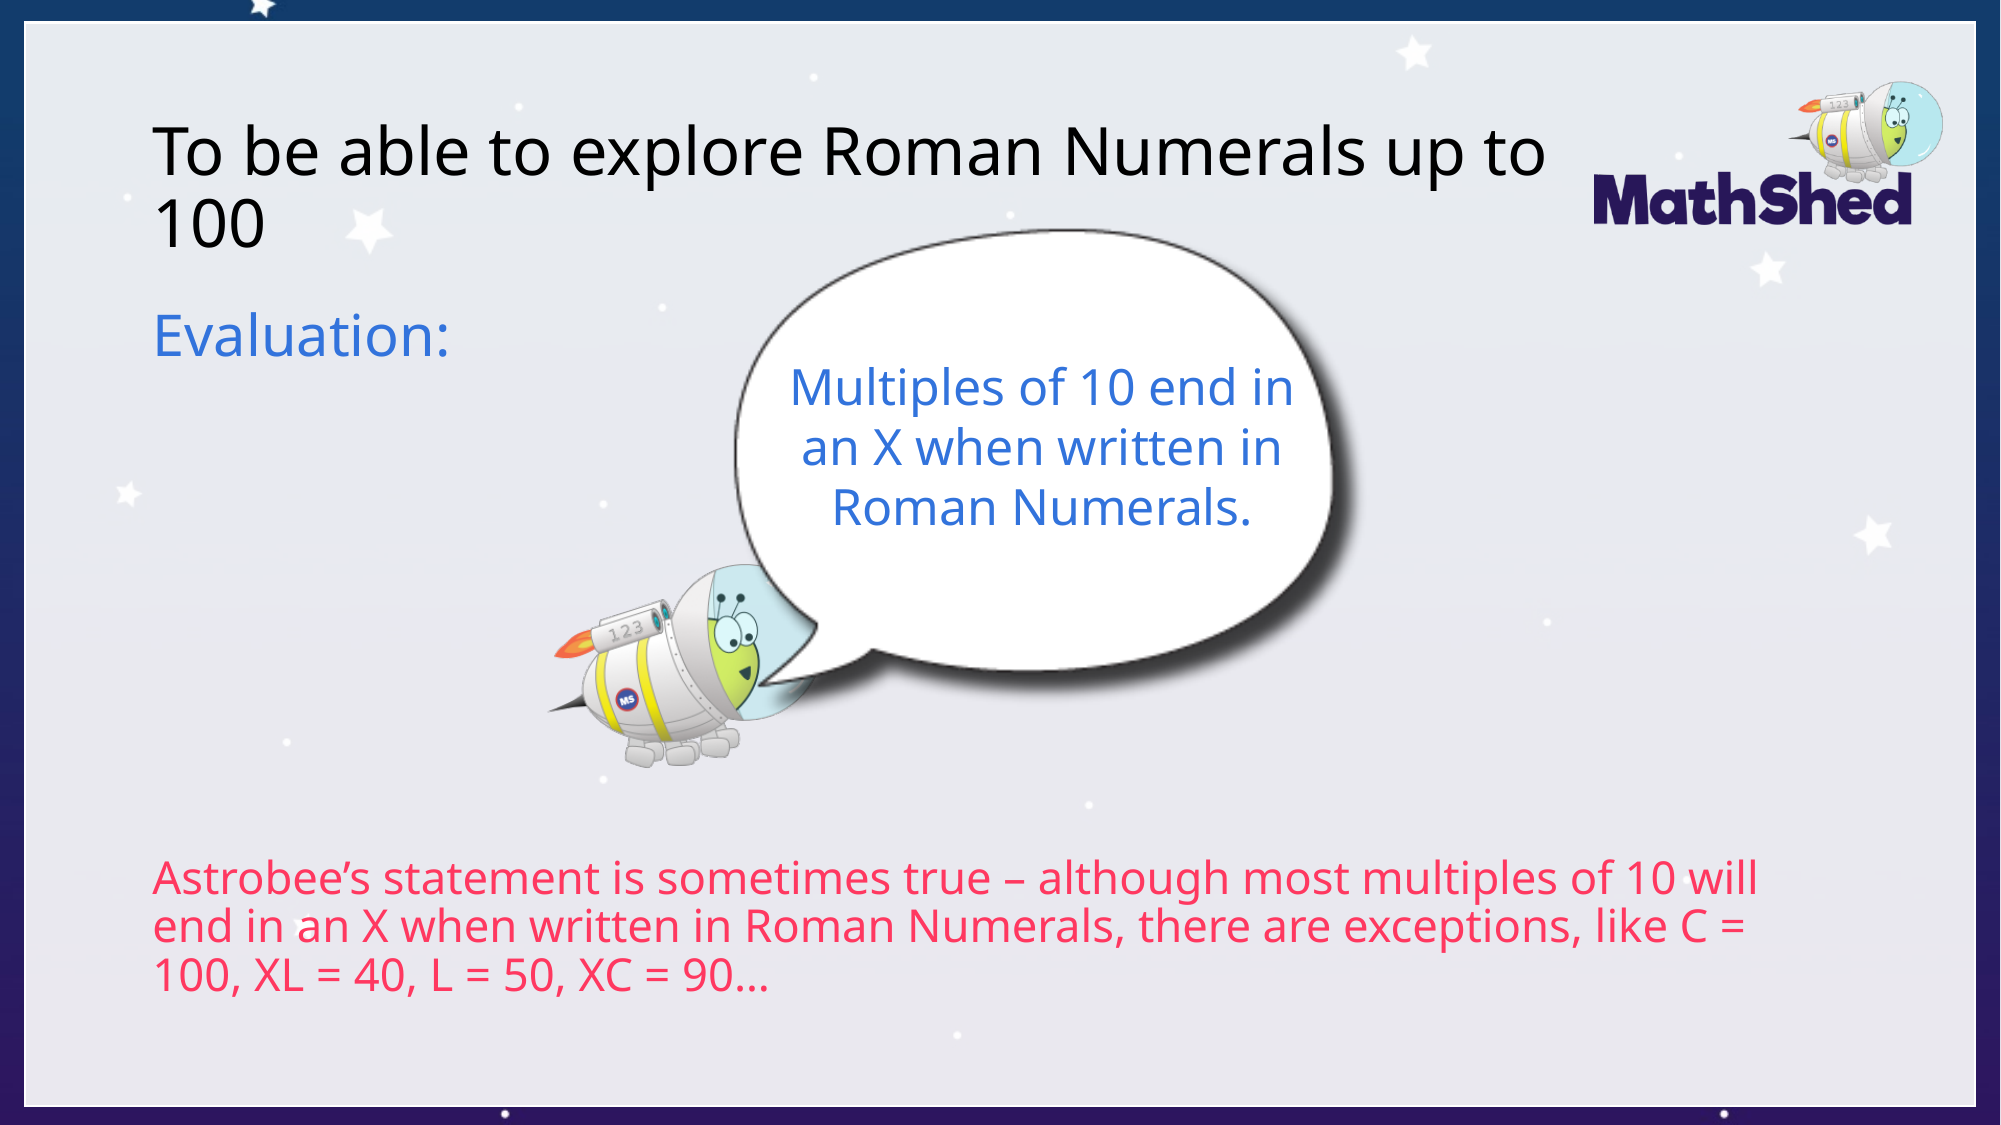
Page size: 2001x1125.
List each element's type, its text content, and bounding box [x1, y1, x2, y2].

list Evaluation: Astrobee’s statement is sometimes true – although most multiples of 10 will end in an X when written in Roman Numerals, there are exceptions, like C = 100, XL = 40, L = 50, XC = 90… [137, 298, 1863, 1013]
text_box To be able to explore Roman Numerals up to 100 [137, 81, 1578, 299]
picture [0, 0, 2001, 1125]
